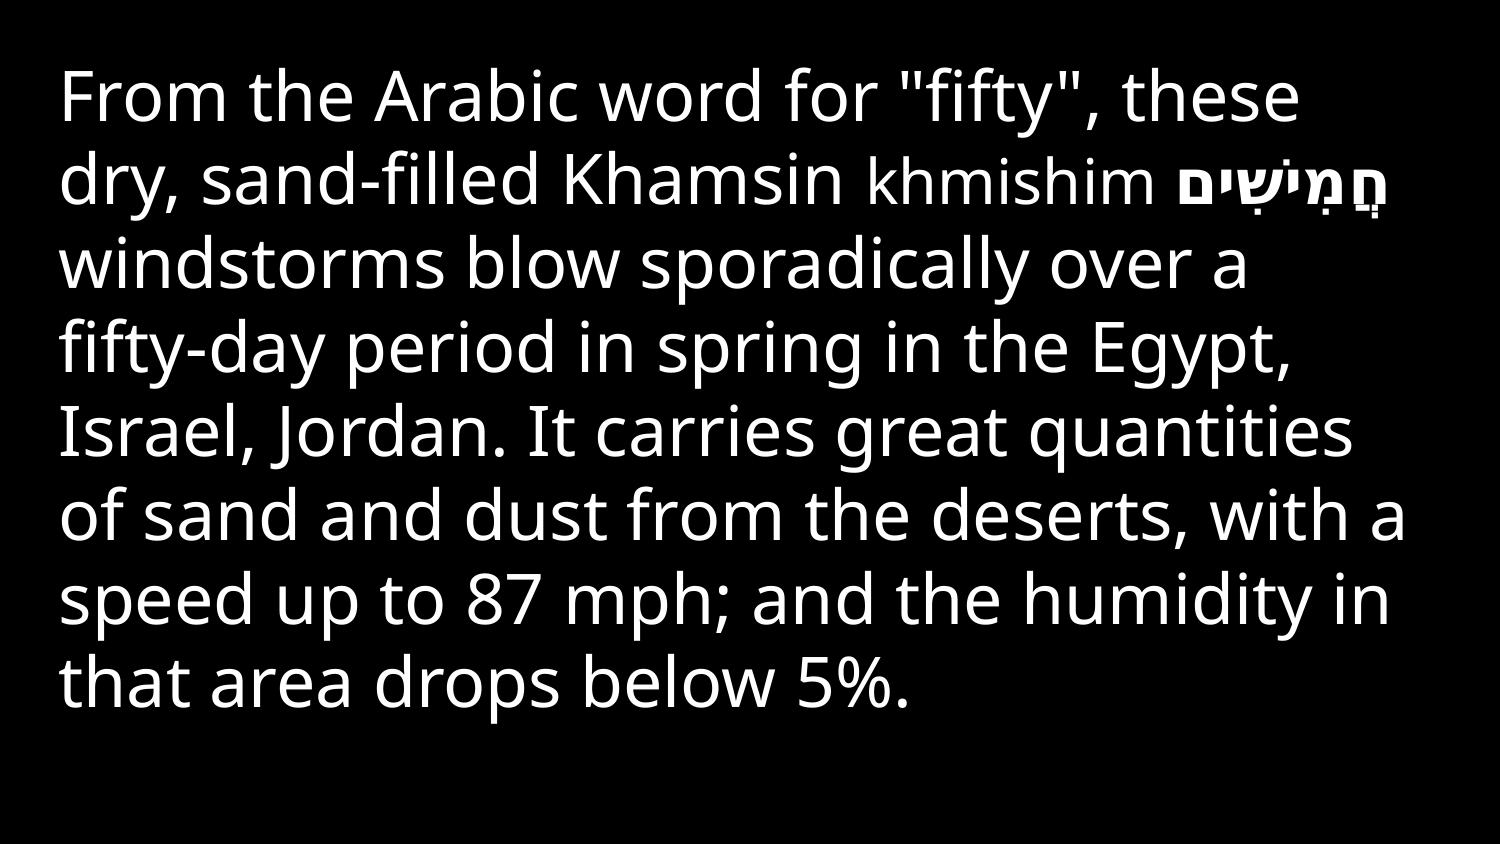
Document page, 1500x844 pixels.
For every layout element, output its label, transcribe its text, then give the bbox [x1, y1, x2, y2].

list From the Arabic word for "fifty", these dry, sand-filled Khamsin khmishim חֲמִישִׁים windstorms blow sporadically over a fifty-day period in spring in the Egypt, Israel, Jordan. It carries great quantities of sand and dust from the deserts, with a speed up to 87 mph; and the humidity in that area drops below 5%. [50, 46, 1425, 810]
